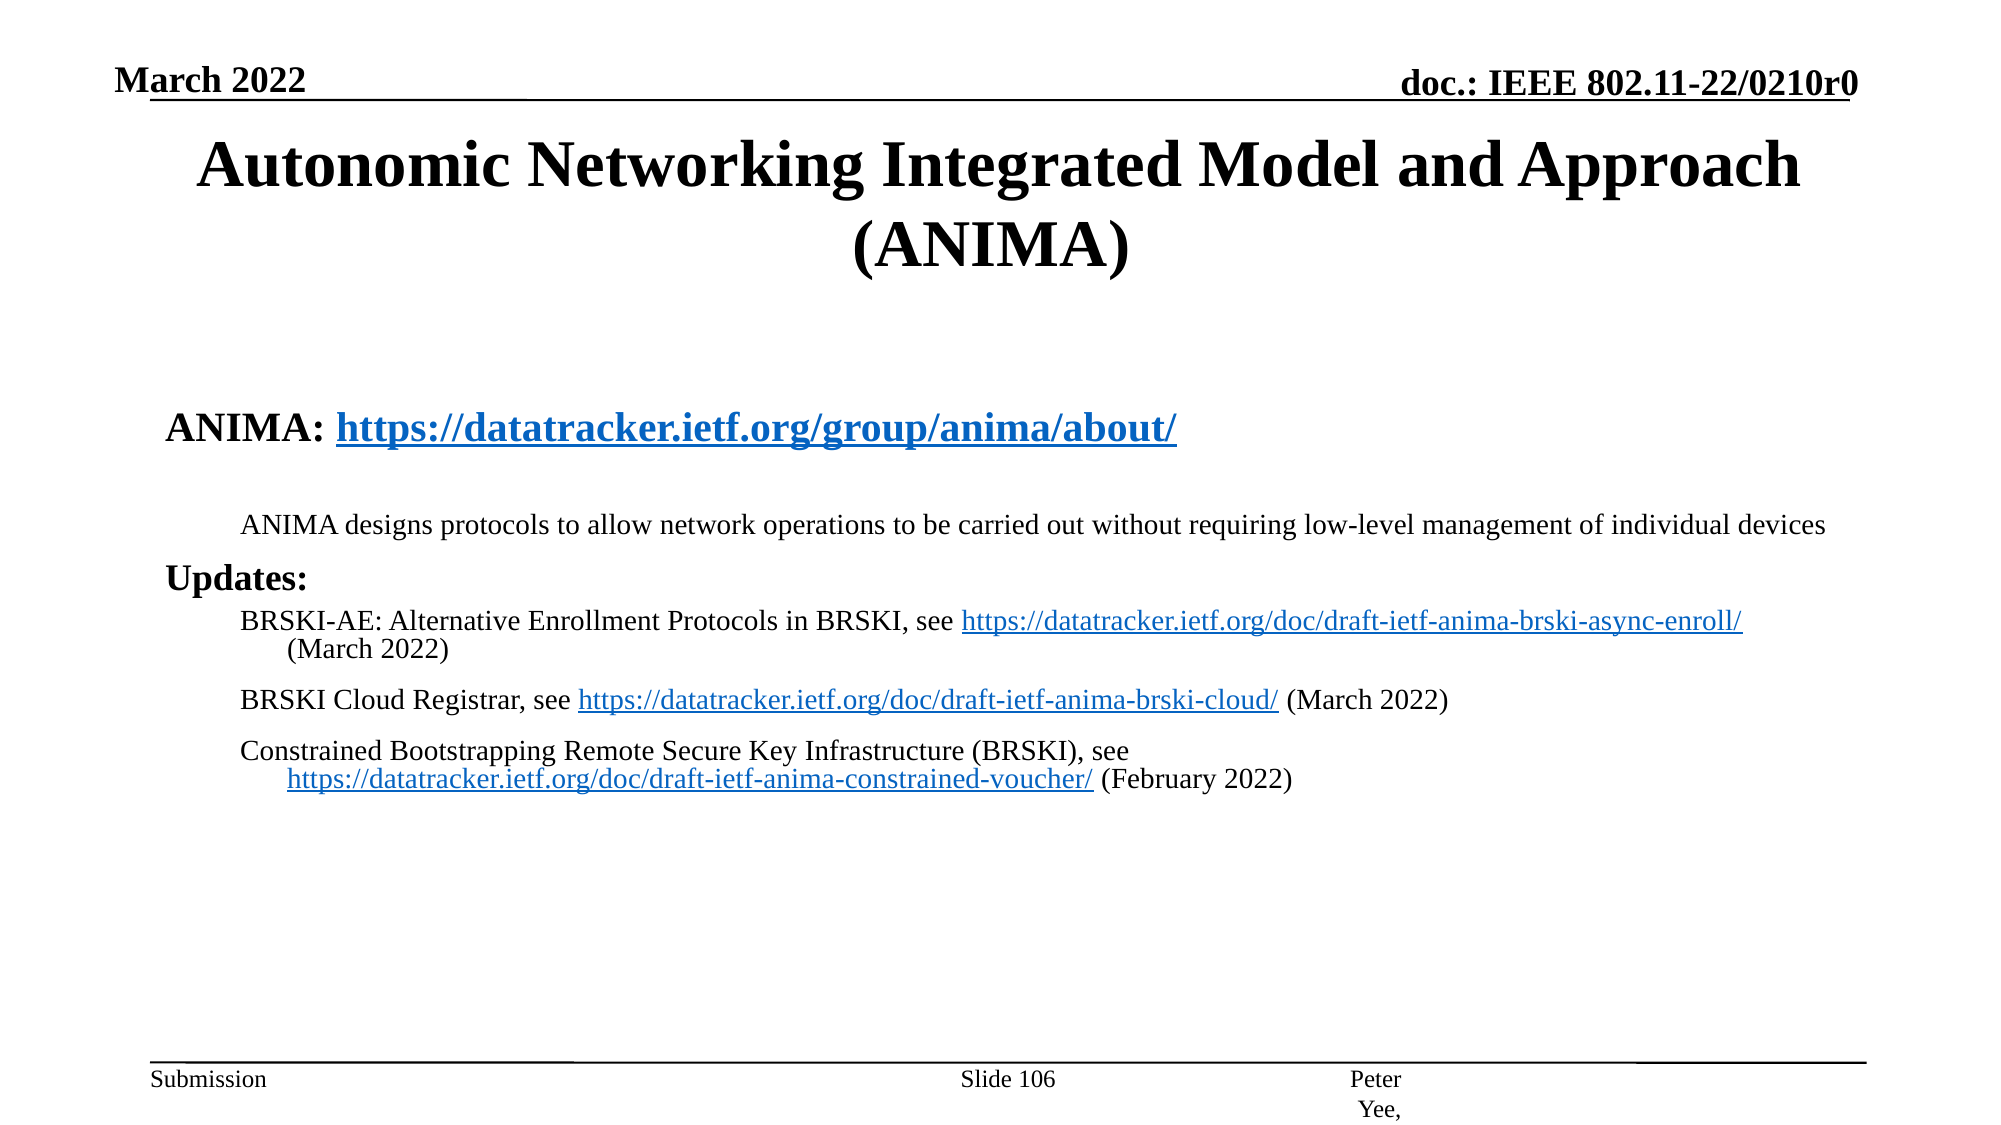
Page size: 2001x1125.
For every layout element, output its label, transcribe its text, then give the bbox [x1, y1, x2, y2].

list ANIMA: https://datatracker.ietf.org/group/anima/about/ ANIMA designs protocols to allow network operations to be carried out without requiring low-level management of individual devices Updates: BRSKI-AE: Alternative Enrollment Protocols in BRSKI, see https://datatracker.ietf.org/doc/draft-ietf-anima-brski-async-enroll/ (March 2022) BRSKI Cloud Registrar, see https://datatracker.ietf.org/doc/draft-ietf-anima-brski-cloud/ (March 2022) Constrained Bootstrapping Remote Secure Key Infrastructure (BRSKI), see https://datatracker.ietf.org/doc/draft-ietf-anima-constrained-voucher/ (February 2022) [149, 324, 1850, 1000]
footer Peter Yee, AKAYLA [1324, 1061, 1402, 1125]
slide_number Slide 106 [950, 1061, 1067, 1123]
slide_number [114, 0, 426, 101]
title Autonomic Networking Integrated Model and Approach (ANIMA) [149, 112, 1850, 288]
